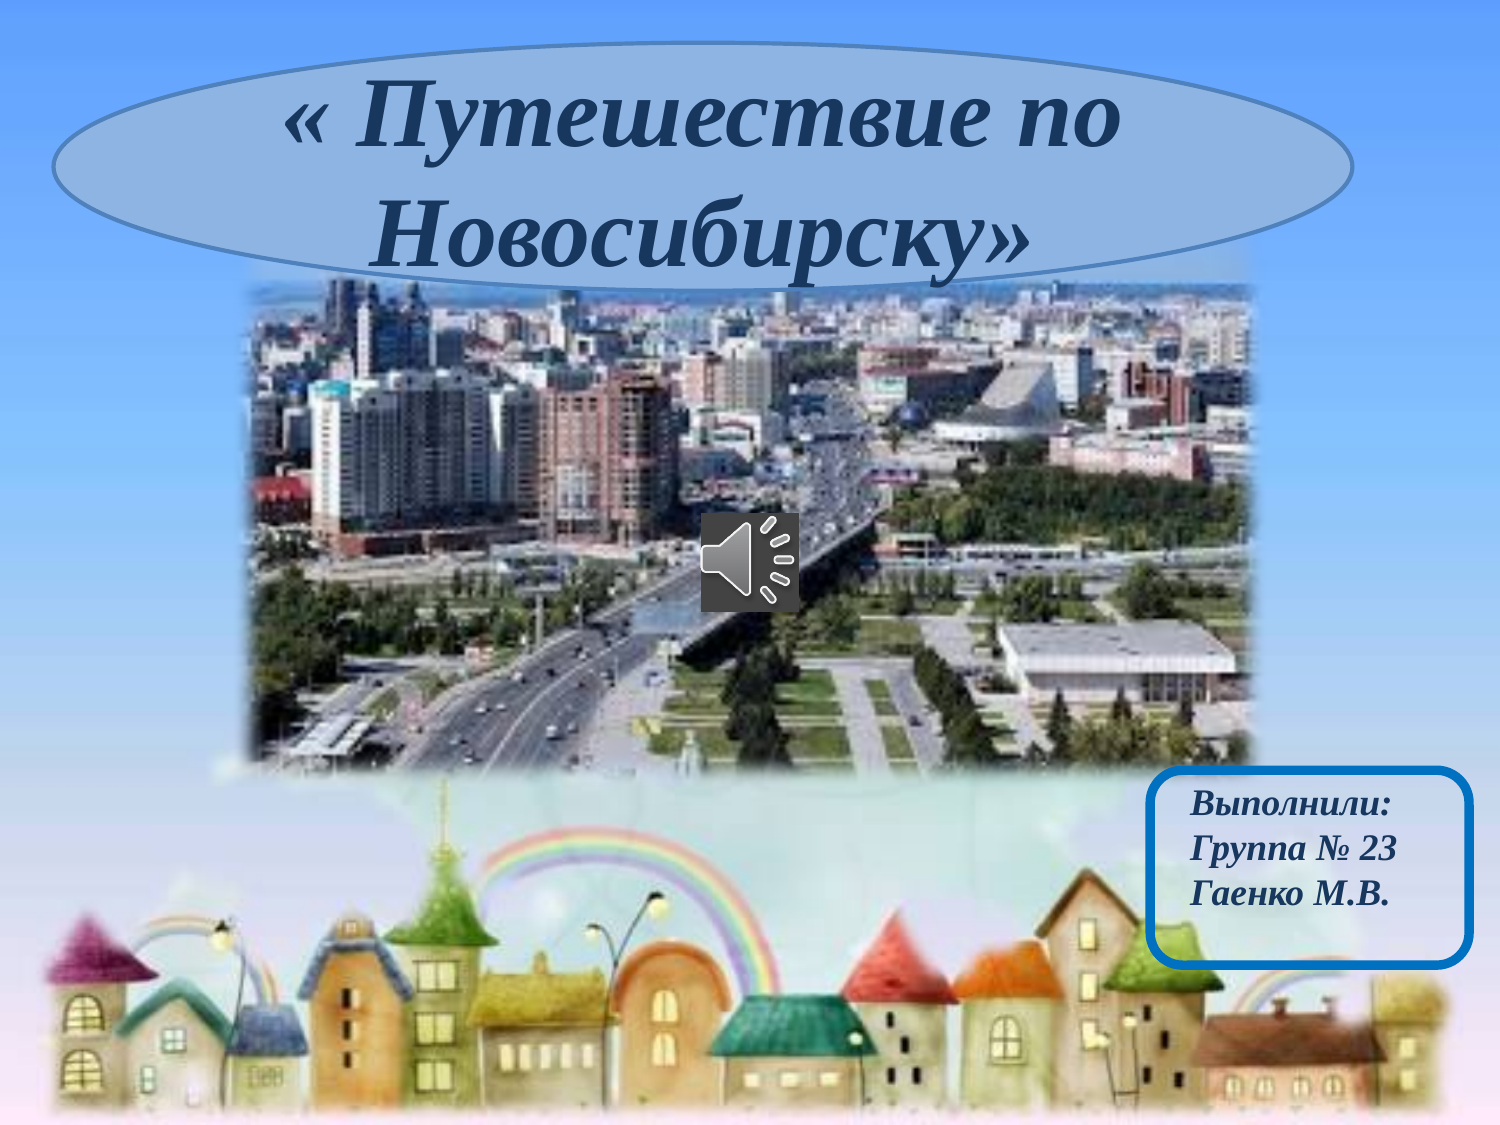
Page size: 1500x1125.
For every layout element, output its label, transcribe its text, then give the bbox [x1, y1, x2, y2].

text_box Выполнили: Группа № 23 Гаенко М.В. [1175, 770, 1459, 965]
text_box [1148, 794, 1449, 968]
text_box « Путешествие по Новосибирску» [51, 40, 1355, 254]
text_box [1459, 776, 1472, 959]
picture [0, 0, 1500, 1125]
